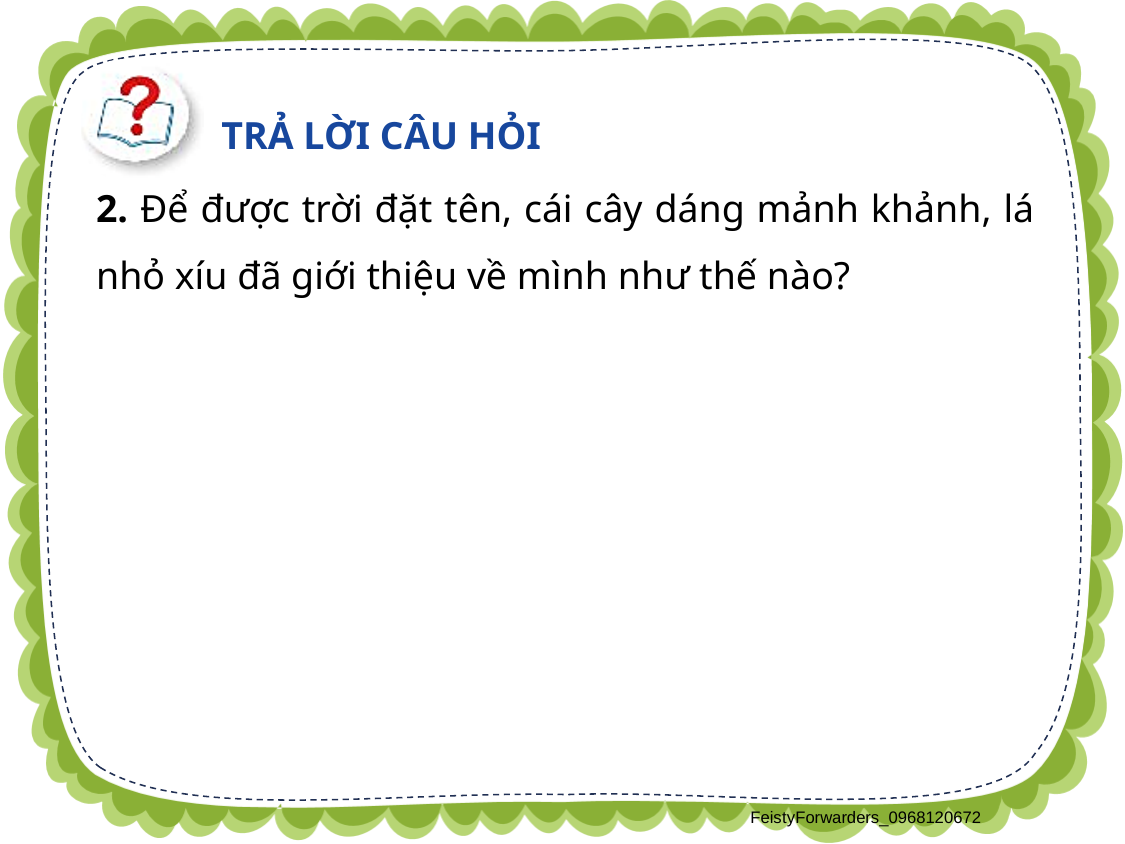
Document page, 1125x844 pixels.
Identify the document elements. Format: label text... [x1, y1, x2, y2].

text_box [80, 59, 581, 180]
text_box 2. Để được trời đặt tên, cái cây dáng mảnh khảnh, lá nhỏ xíu đã giới thiệu về mình như thế nào? [81, 154, 1050, 373]
picture [0, 0, 1125, 844]
